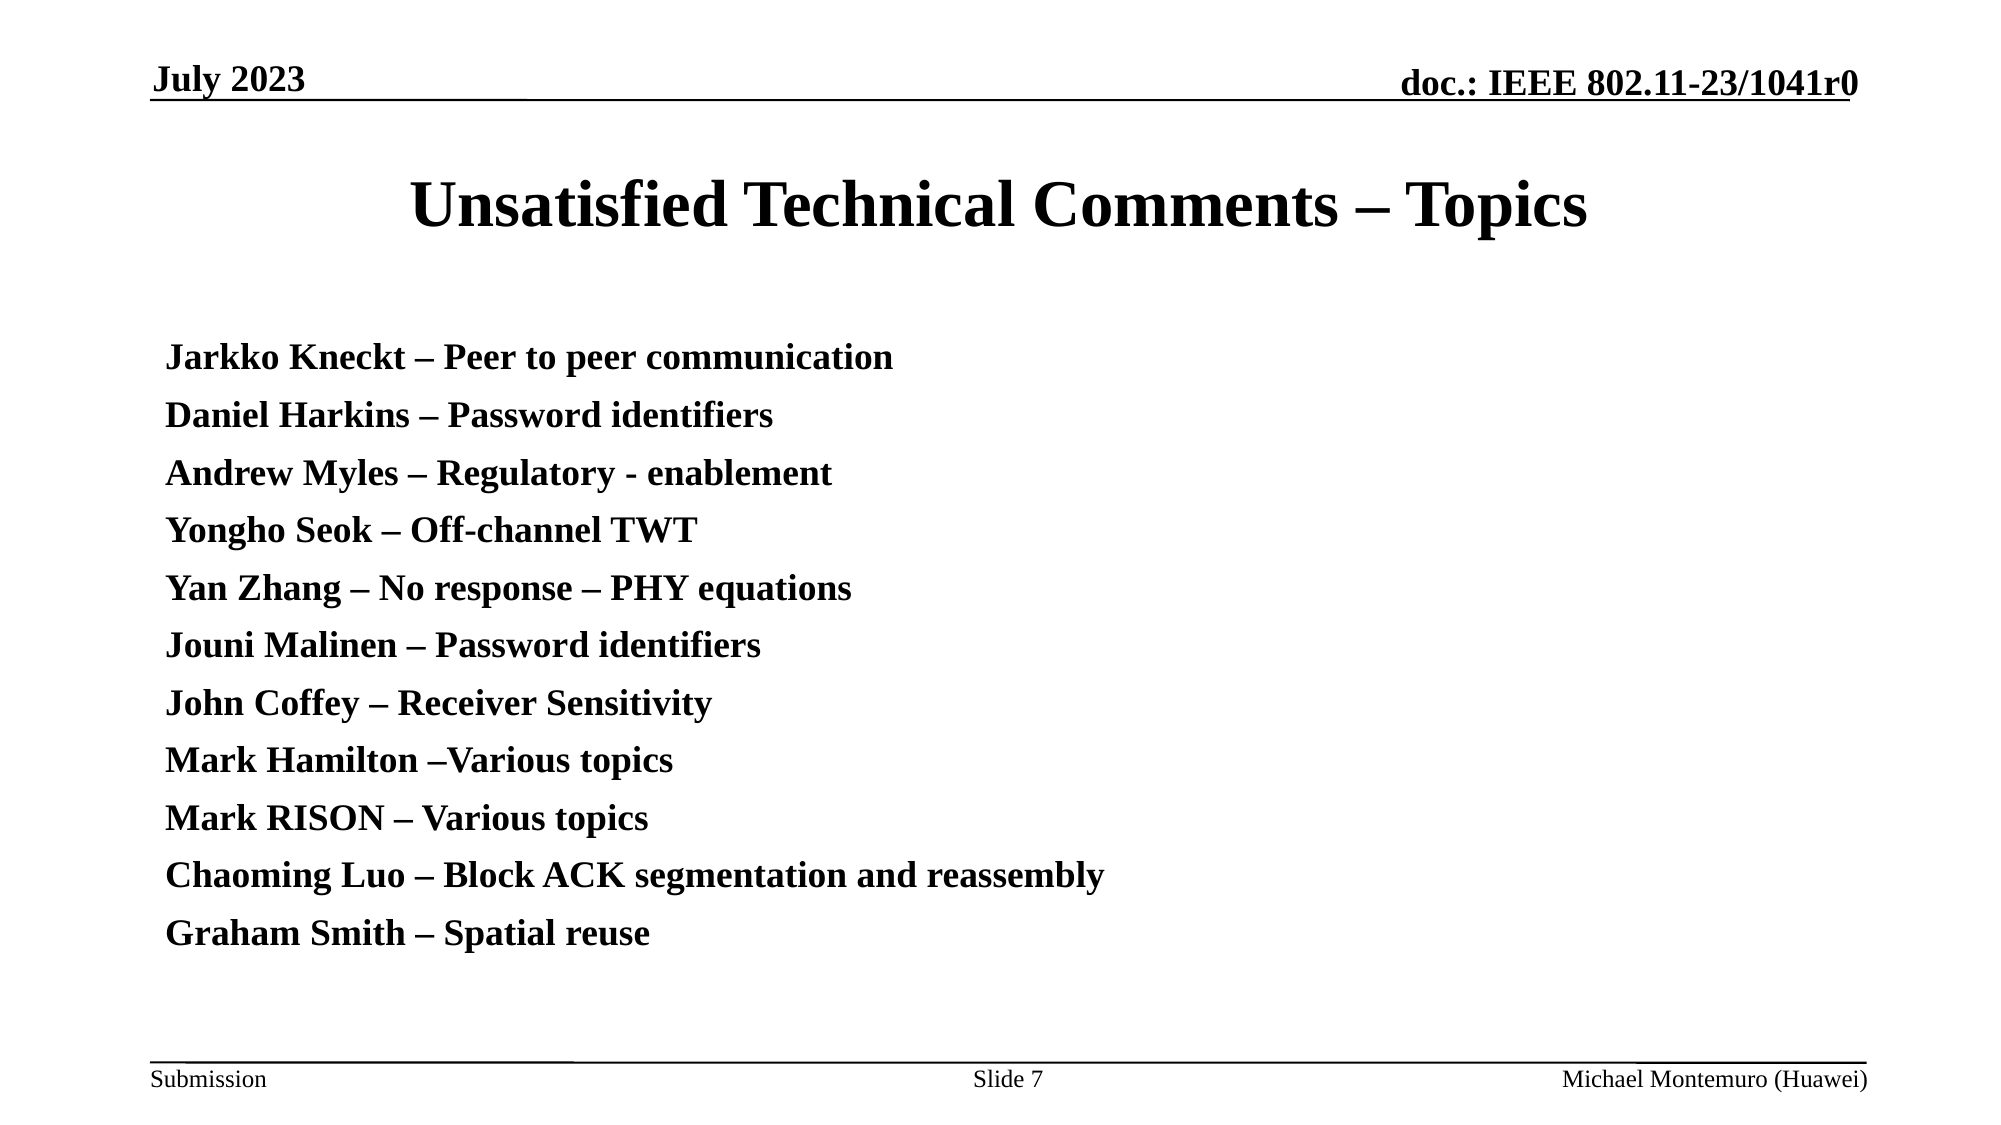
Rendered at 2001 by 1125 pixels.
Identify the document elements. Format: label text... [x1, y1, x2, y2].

slide_number Slide 7 [950, 1061, 1067, 1123]
title Unsatisfied Technical Comments – Topics [149, 112, 1850, 288]
footer Michael Montemuro (Huawei) [1171, 1061, 1869, 1093]
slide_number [152, 54, 563, 100]
list Jarkko Kneckt – Peer to peer communication Daniel Harkins – Password identifiers Andrew Myles – Regulatory - enablement Yongho Seok – Off-channel TWT Yan Zhang – No response – PHY equations Jouni Malinen – Password identifiers John Coffey – Receiver Sensitivity Mark Hamilton –Various topics Mark RISON – Various topics Chaoming Luo – Block ACK segmentation and reassembly Graham Smith – Spatial reuse [149, 324, 1850, 1000]
